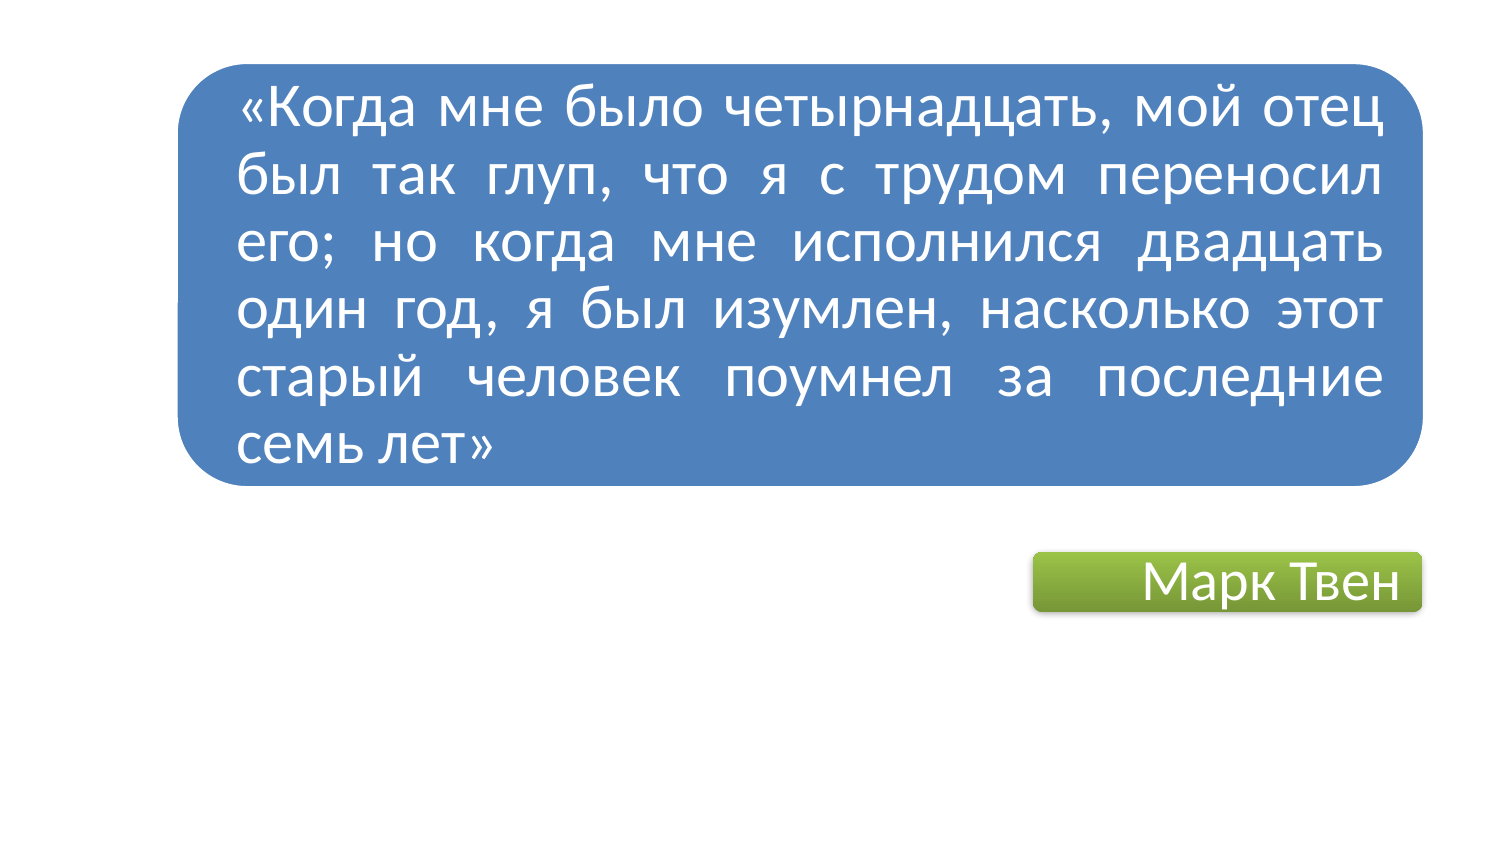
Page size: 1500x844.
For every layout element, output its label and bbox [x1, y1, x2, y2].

text_box [175, 33, 1426, 517]
text_box [1032, 551, 1423, 613]
